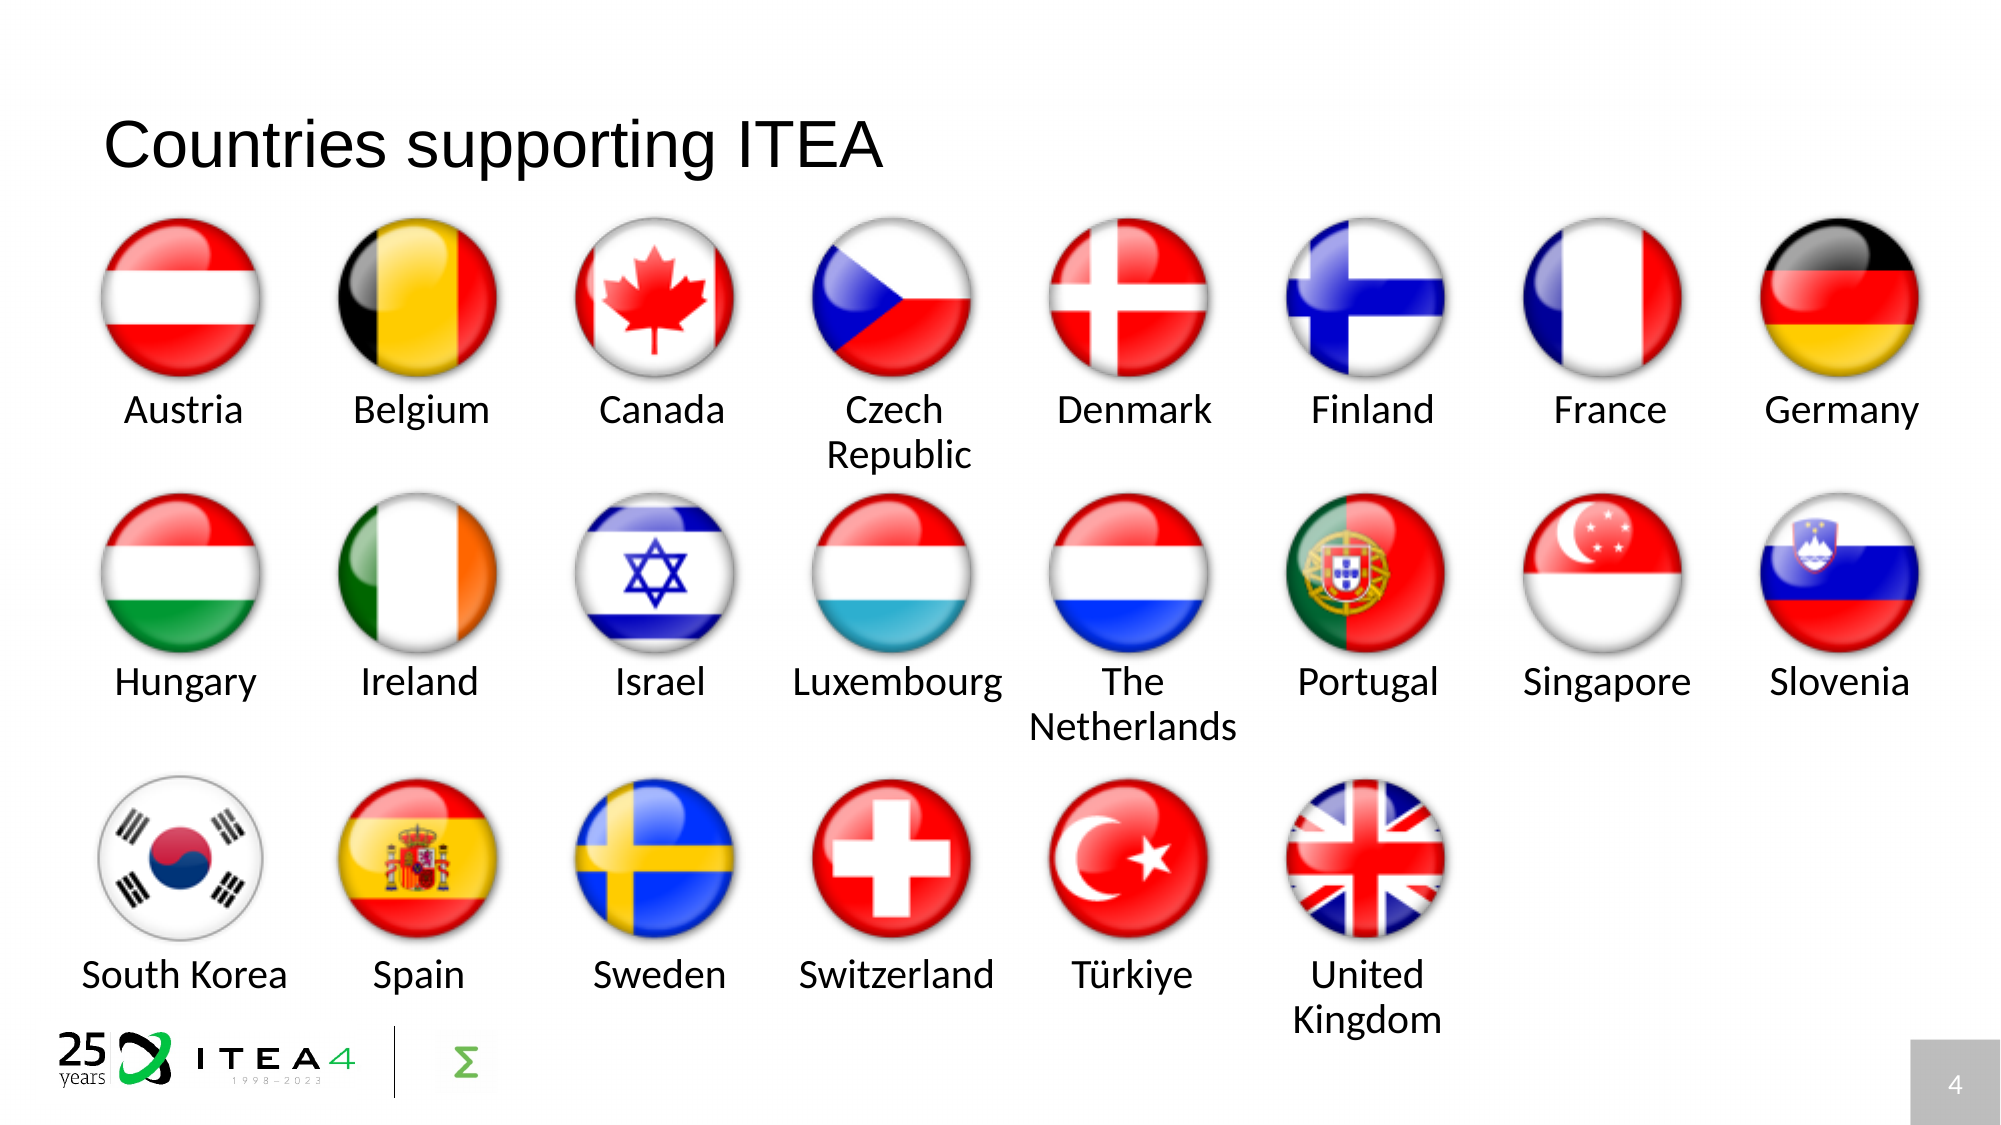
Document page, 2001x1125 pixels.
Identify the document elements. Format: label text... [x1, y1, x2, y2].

slide_number 4 [1915, 1049, 1996, 1117]
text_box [90, 482, 1939, 711]
picture [0, 0, 2001, 1125]
title Countries supporting ITEA [88, 59, 1920, 189]
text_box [90, 207, 1941, 439]
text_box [63, 768, 1459, 989]
